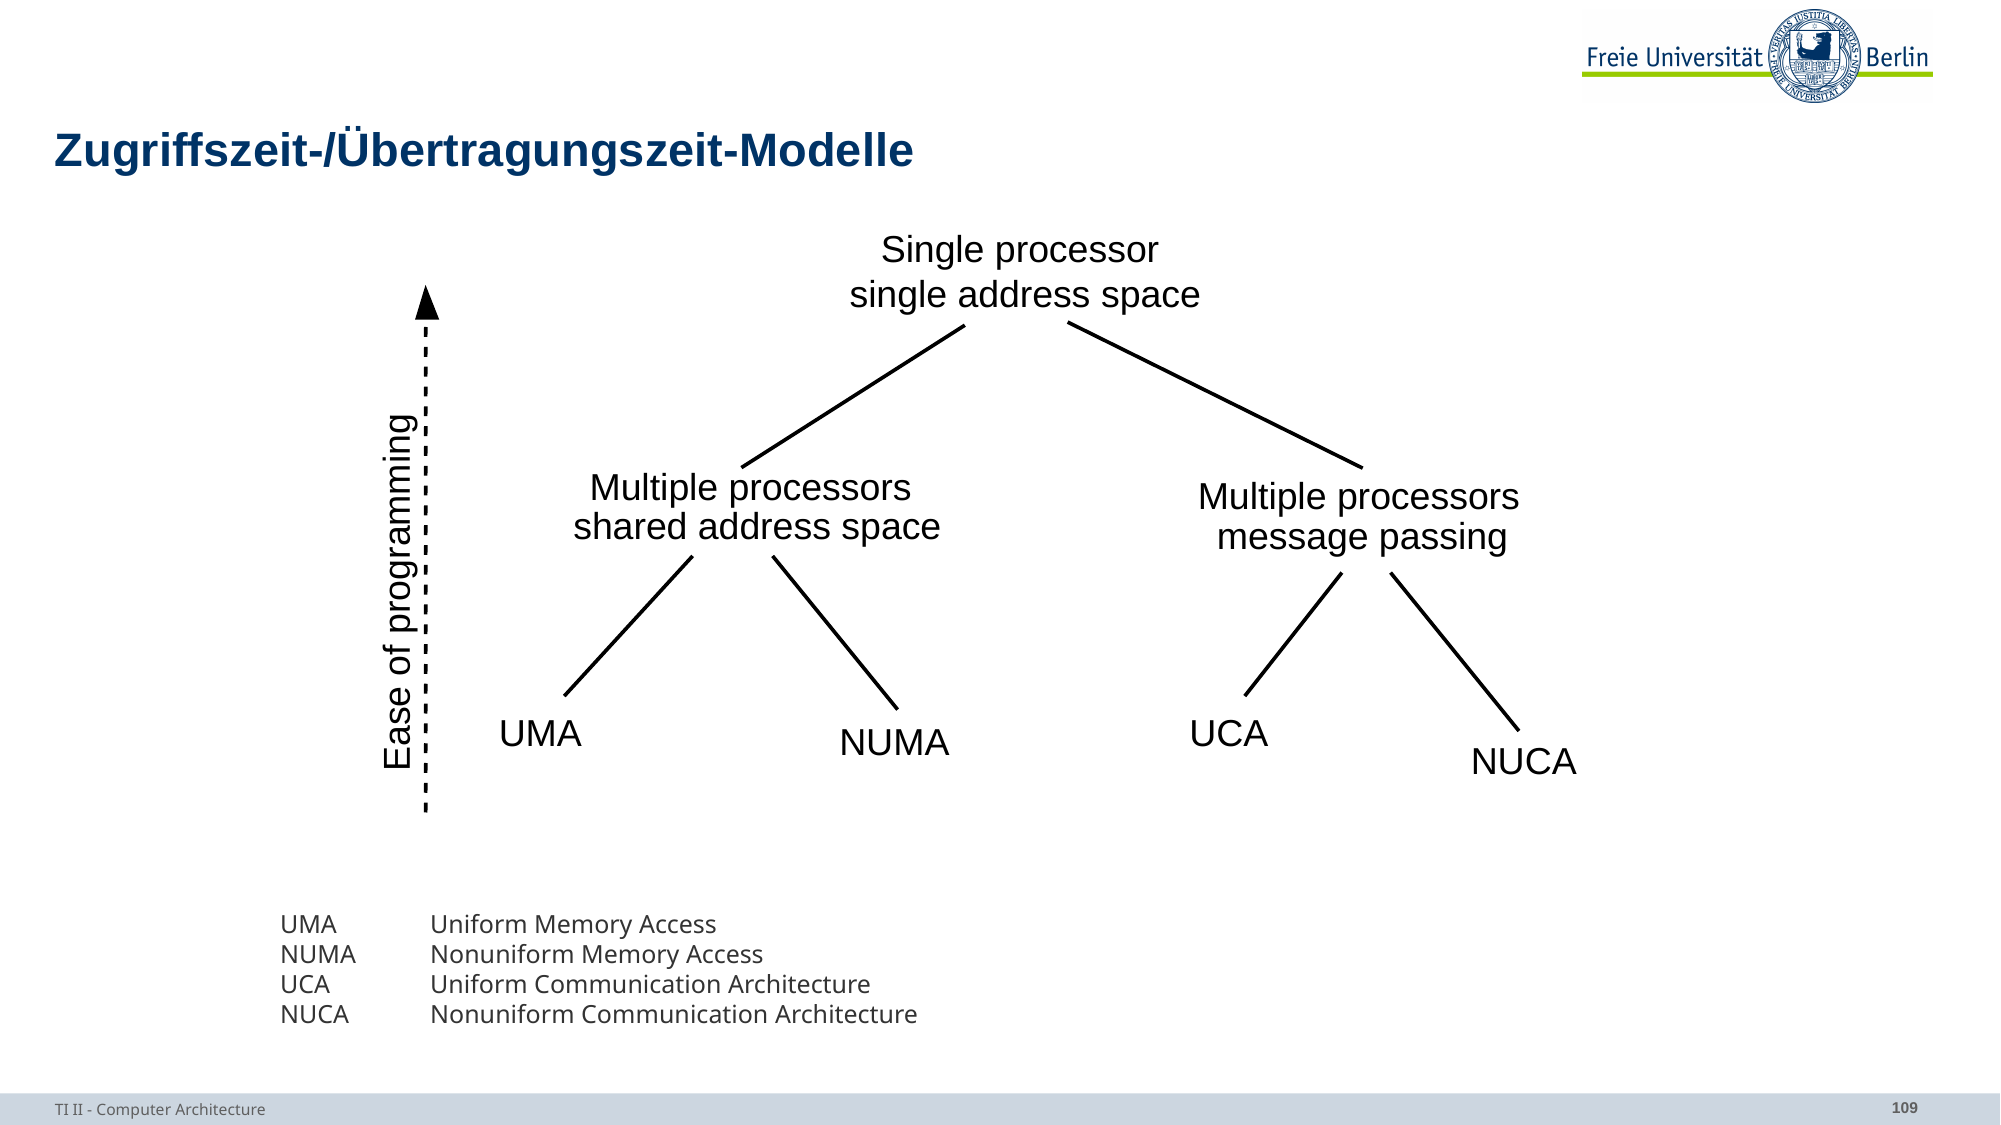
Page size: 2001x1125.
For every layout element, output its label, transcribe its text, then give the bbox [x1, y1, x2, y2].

text_box Multiple processors [1197, 472, 1531, 518]
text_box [414, 284, 440, 813]
text_box UMA Uniform Memory Access NUMA Nonuniform Memory Access UCA Uniform Communication Architecture NUCA Nonuniform Communication Architecture [265, 901, 934, 1036]
text_box NUCA [1470, 737, 1578, 783]
text_box shared address space [573, 502, 942, 548]
text_box UMA [498, 709, 583, 755]
text_box Single processor single address space [849, 224, 1202, 315]
text_box NUMA [839, 717, 950, 763]
text_box message passing [1216, 512, 1509, 558]
footer TI II - Computer Architecture [54, 1091, 1363, 1125]
text_box Multiple processors [589, 462, 923, 502]
picture [1582, 9, 1933, 103]
title Zugriffszeit-/Übertragungszeit-Modelle [54, 117, 1946, 188]
text_box UCA [1189, 709, 1269, 755]
text_box Ease of programming [372, 413, 409, 772]
